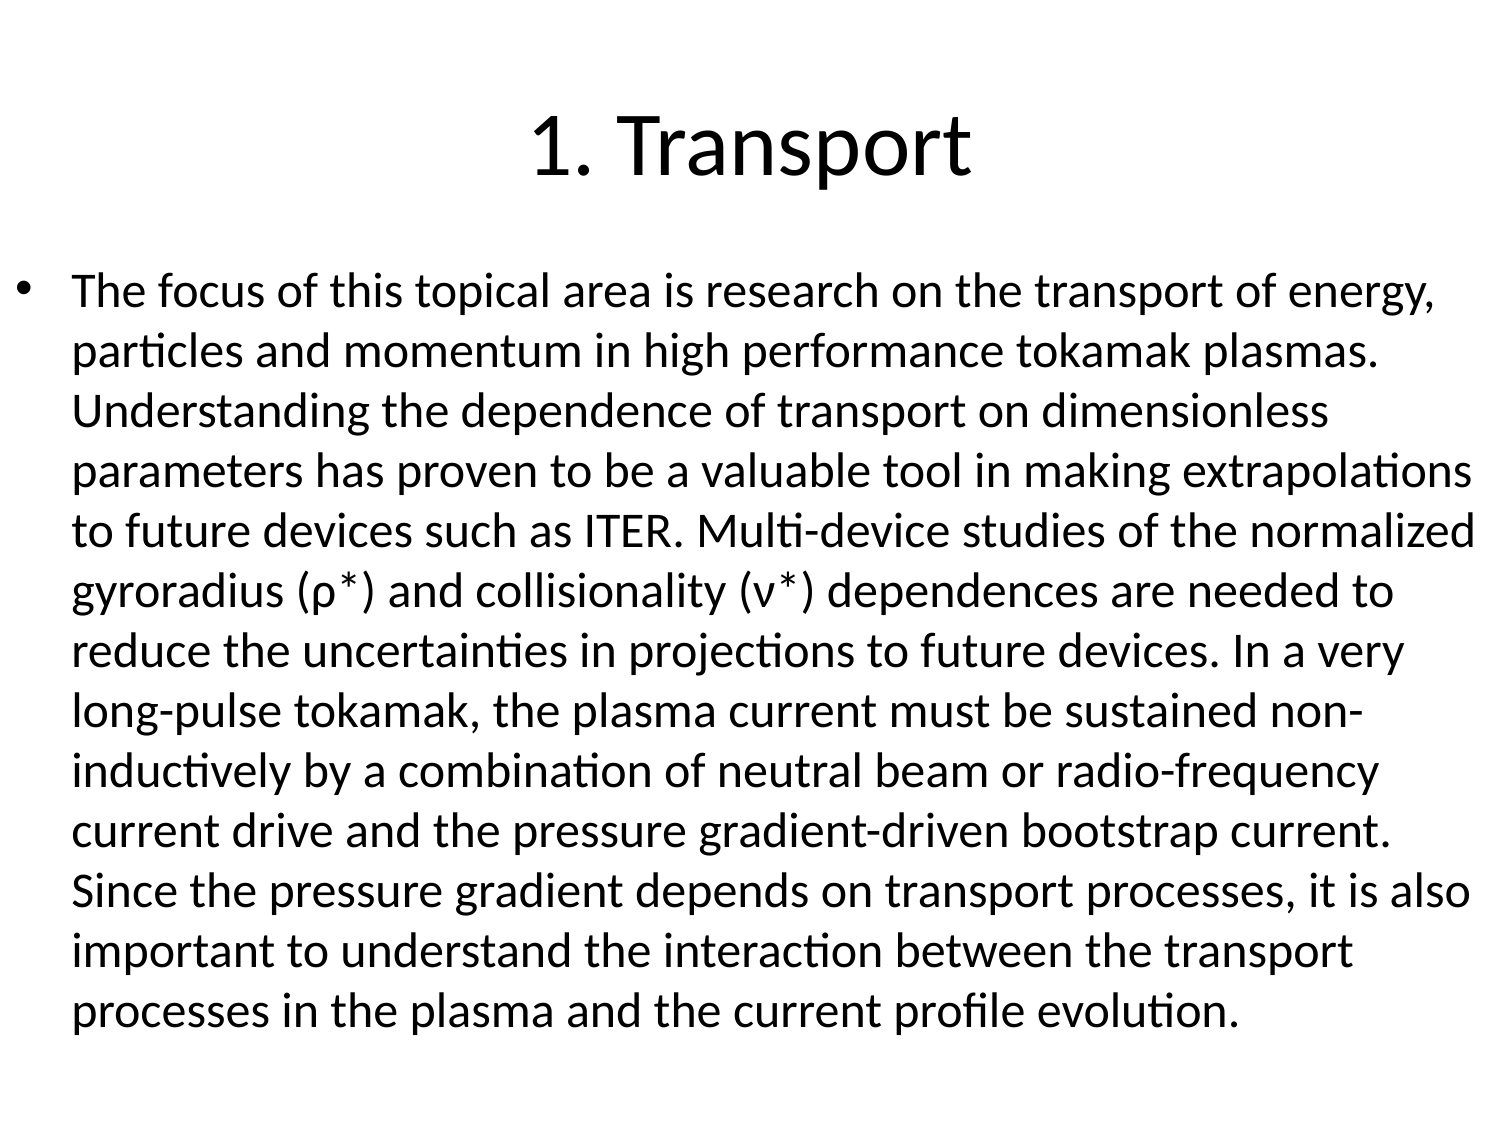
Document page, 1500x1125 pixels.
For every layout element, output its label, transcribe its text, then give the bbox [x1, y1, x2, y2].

title 1. Transport [75, 45, 1425, 233]
list The focus of this topical area is research on the transport of energy, particles and momentum in high performance tokamak plasmas. Understanding the dependence of transport on dimensionless parameters has proven to be a valuable tool in making extrapolations to future devices such as ITER. Multi-device studies of the normalized gyroradius (ρ*) and collisionality (ν*) dependences are needed to reduce the uncertainties in projections to future devices. In a very long-pulse tokamak, the plasma current must be sustained non-inductively by a combination of neutral beam or radio-frequency current drive and the pressure gradient-driven bootstrap current. Since the pressure gradient depends on transport processes, it is also important to understand the interaction between the transport processes in the plasma and the current profile evolution. [0, 249, 1500, 993]
